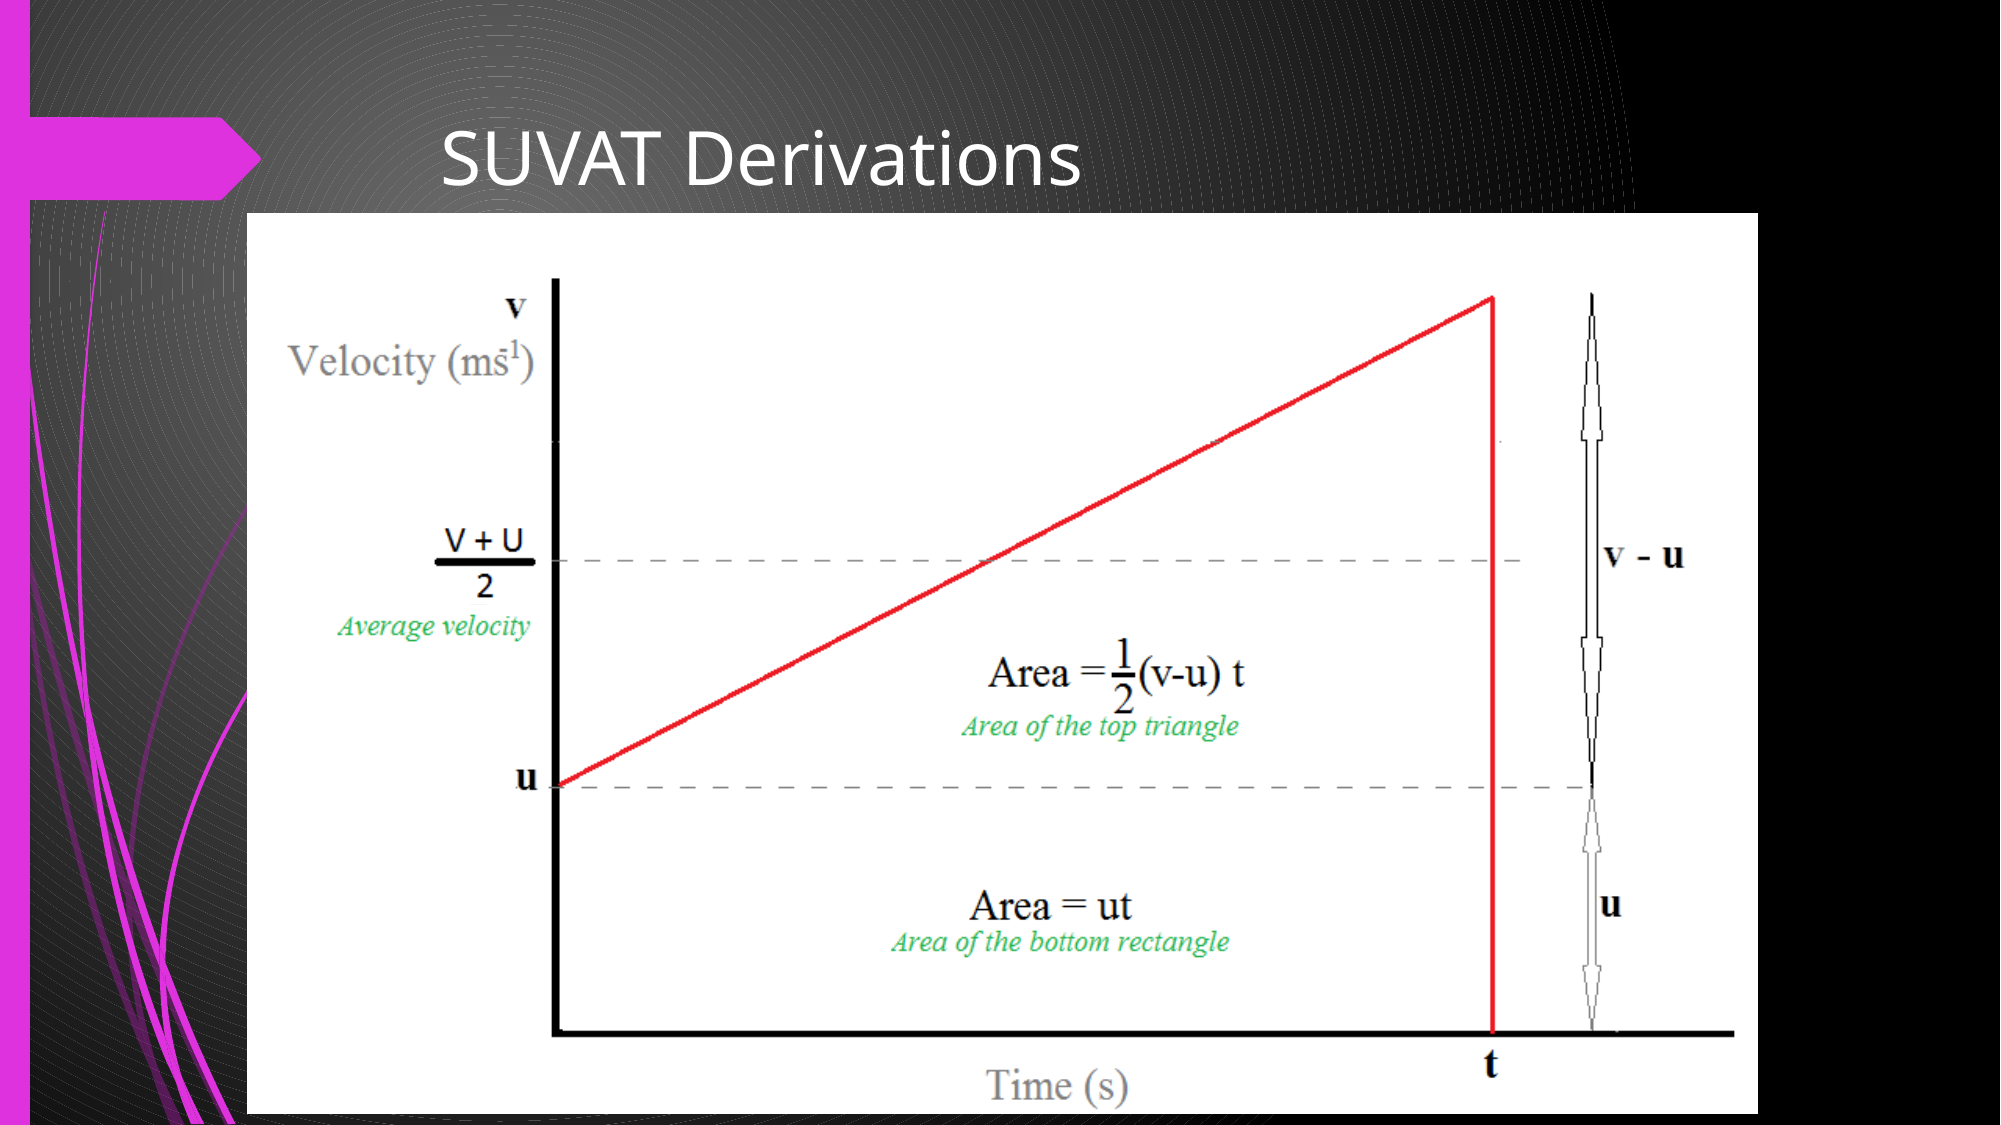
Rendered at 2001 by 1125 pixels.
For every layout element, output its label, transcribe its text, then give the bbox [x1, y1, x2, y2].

picture [247, 212, 1758, 1114]
title SUVAT Derivations [425, 102, 1888, 313]
